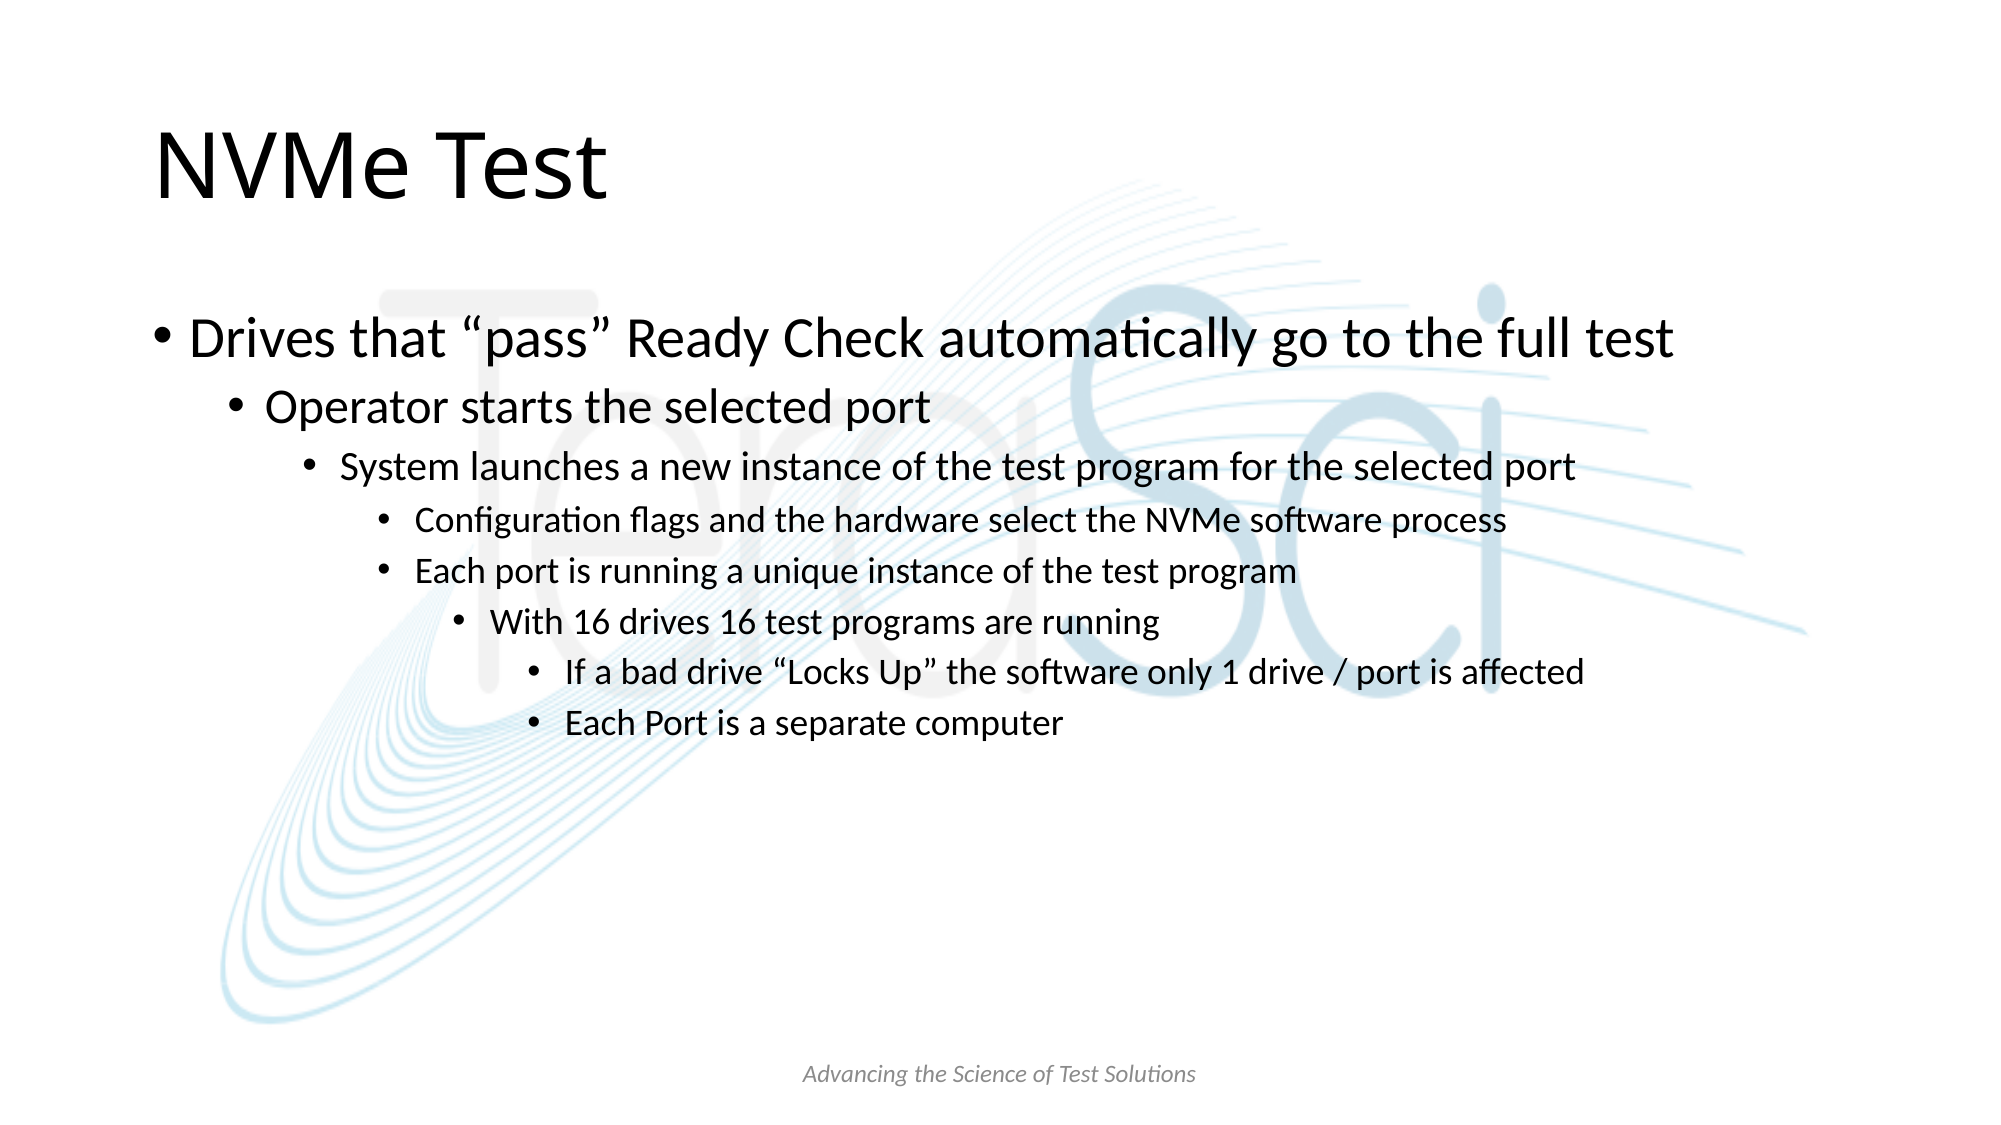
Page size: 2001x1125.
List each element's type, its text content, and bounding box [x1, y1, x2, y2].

title NVMe Test [137, 59, 1863, 278]
list Drives that “pass” Ready Check automatically go to the full test Operator starts the selected port System launches a new instance of the test program for the selected port Configuration flags and the hardware select the NVMe software process Each port is running a unique instance of the test program With 16 drives 16 test programs are running If a bad drive “Locks Up” the software only 1 drive / port is affected Each Port is a separate computer [137, 299, 1863, 1014]
footer Advancing the Science of Test Solutions [662, 1042, 1338, 1103]
